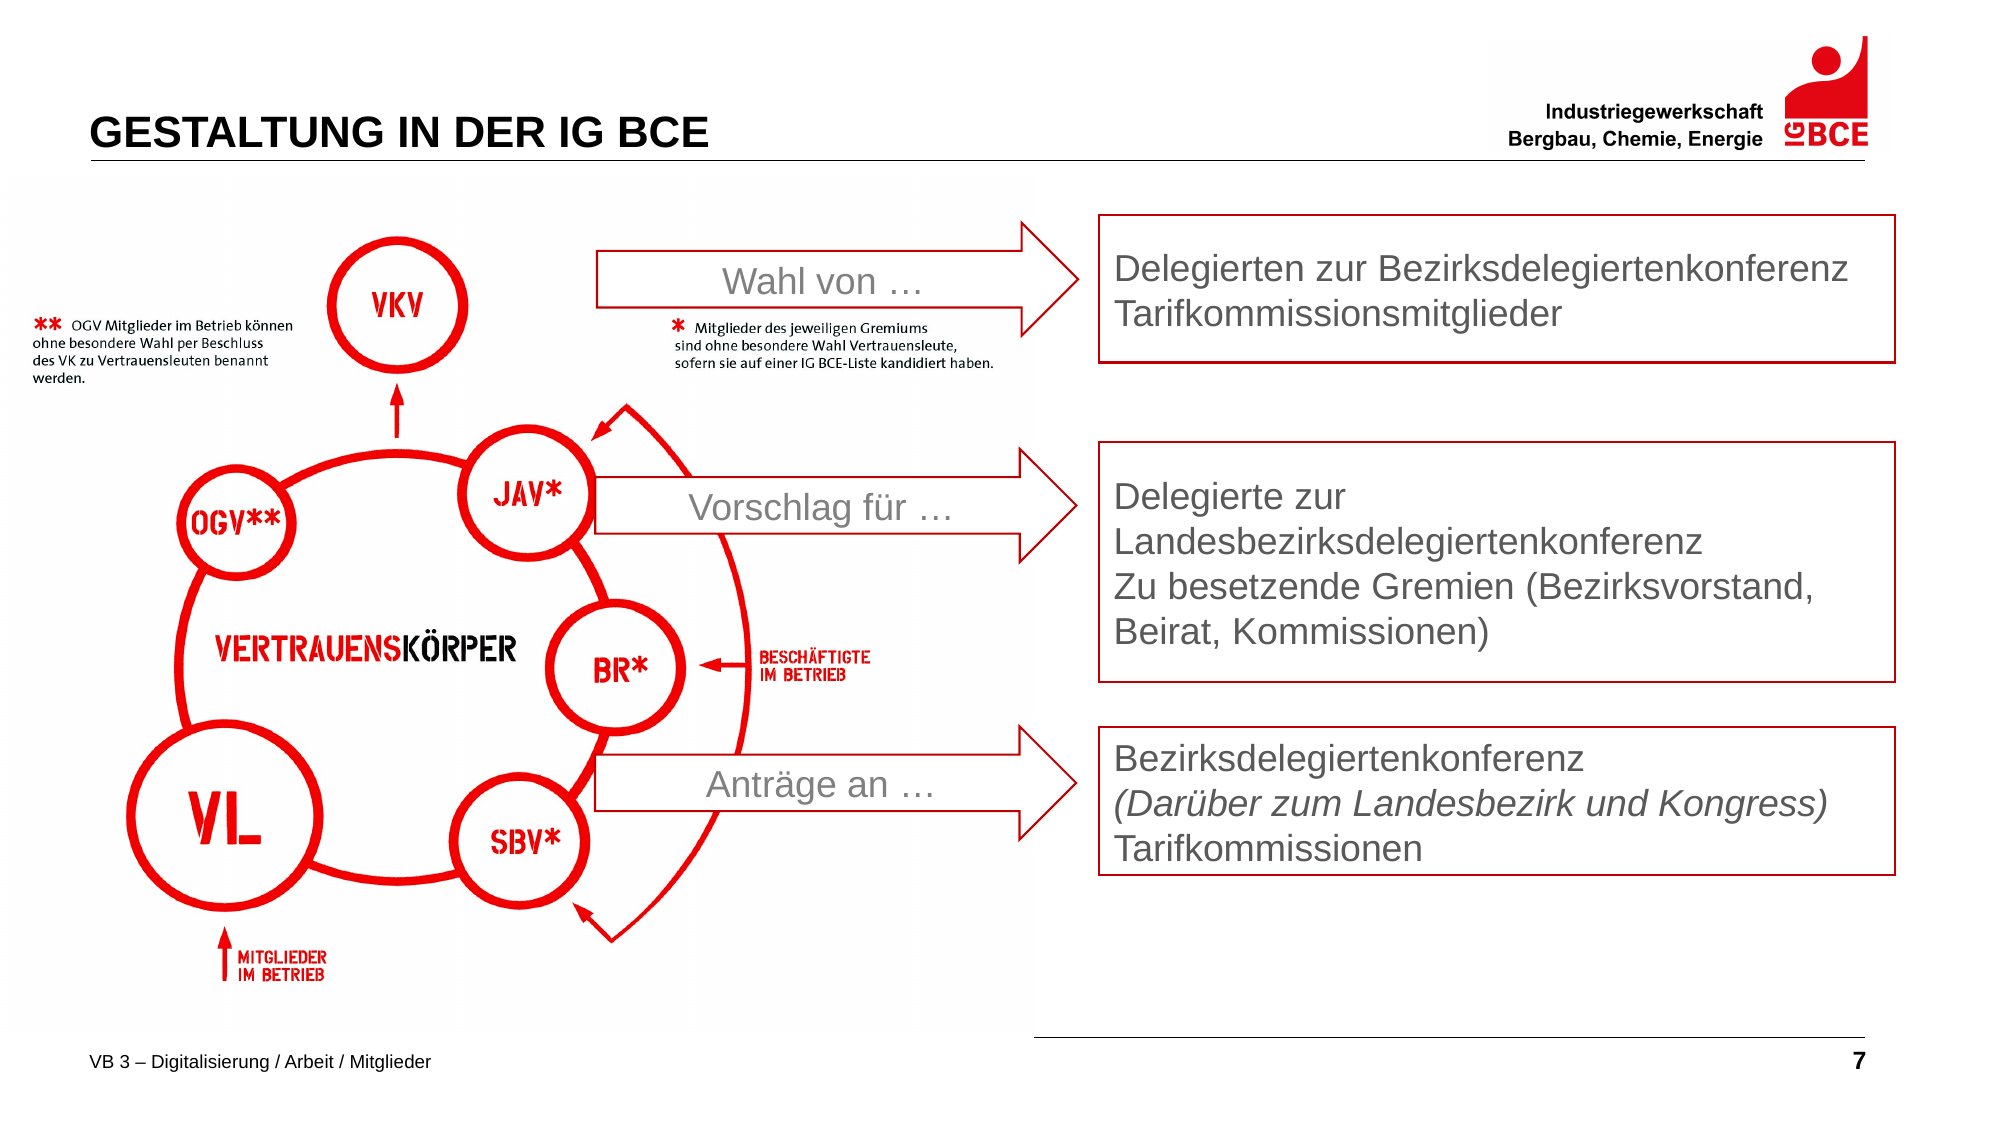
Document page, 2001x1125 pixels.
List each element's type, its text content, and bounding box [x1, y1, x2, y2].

text_box Vorschlag für … [1034, 461, 1078, 550]
text_box Wahl von … [1034, 233, 1080, 325]
text_box Delegierte zur Landesbezirksdelegiertenkonferenz Zu besetzende Gremien (Bezirksvorstand, Beirat, Kommissionen) [1098, 441, 1896, 683]
picture [0, 175, 1034, 1038]
text_box Bezirksdelegiertenkonferenz (Darüber zum Landesbezirk und Kongress) Tarifkommissionen [1098, 726, 1896, 876]
text_box Gestaltung in der IG BCE [69, 95, 1579, 162]
text_box Anträge an … [1034, 739, 1078, 827]
picture [1486, 35, 1891, 151]
text_box Delegierten zur Bezirksdelegiertenkonferenz Tarifkommissionsmitglieder [1098, 214, 1896, 364]
